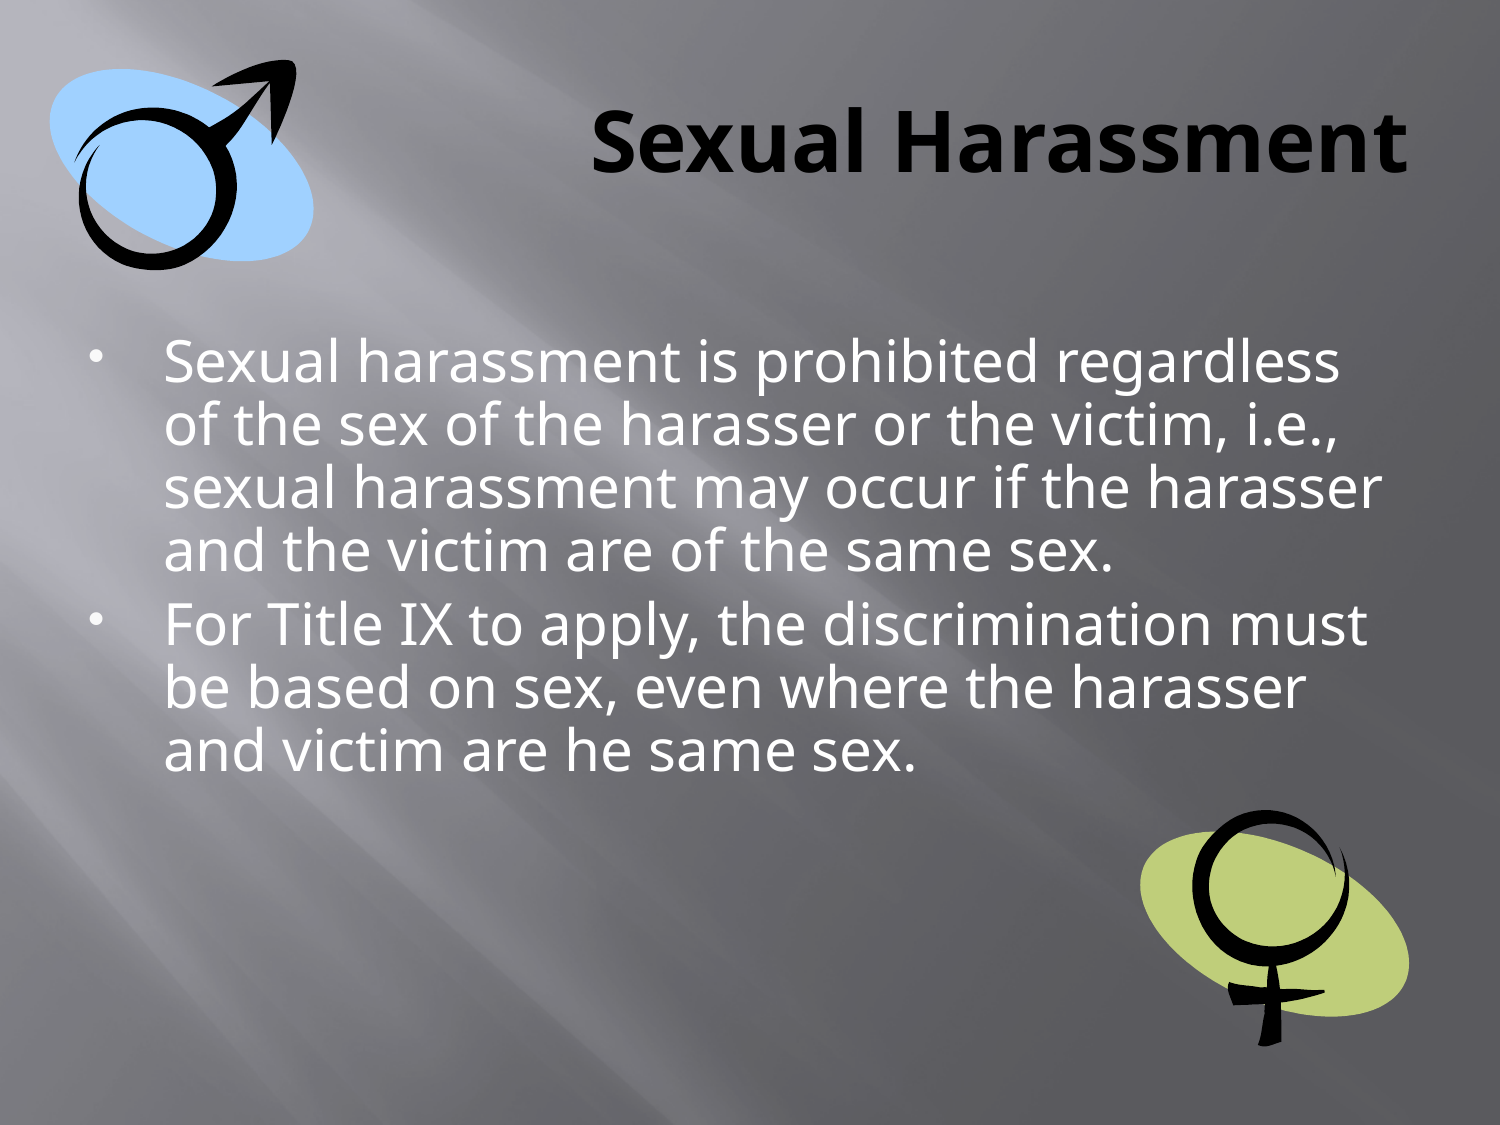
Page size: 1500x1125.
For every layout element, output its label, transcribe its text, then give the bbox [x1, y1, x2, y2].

title Sexual Harassment [75, 45, 1425, 233]
picture [38, 56, 326, 276]
list Sexual harassment is prohibited regardless of the sex of the harasser or the victim, i.e., sexual harassment may occur if the harasser and the victim are of the same sex. For Title IX to apply, the discrimination must be based on sex, even where the harasser and victim are he same sex. [75, 324, 1425, 863]
picture [1137, 799, 1420, 1050]
